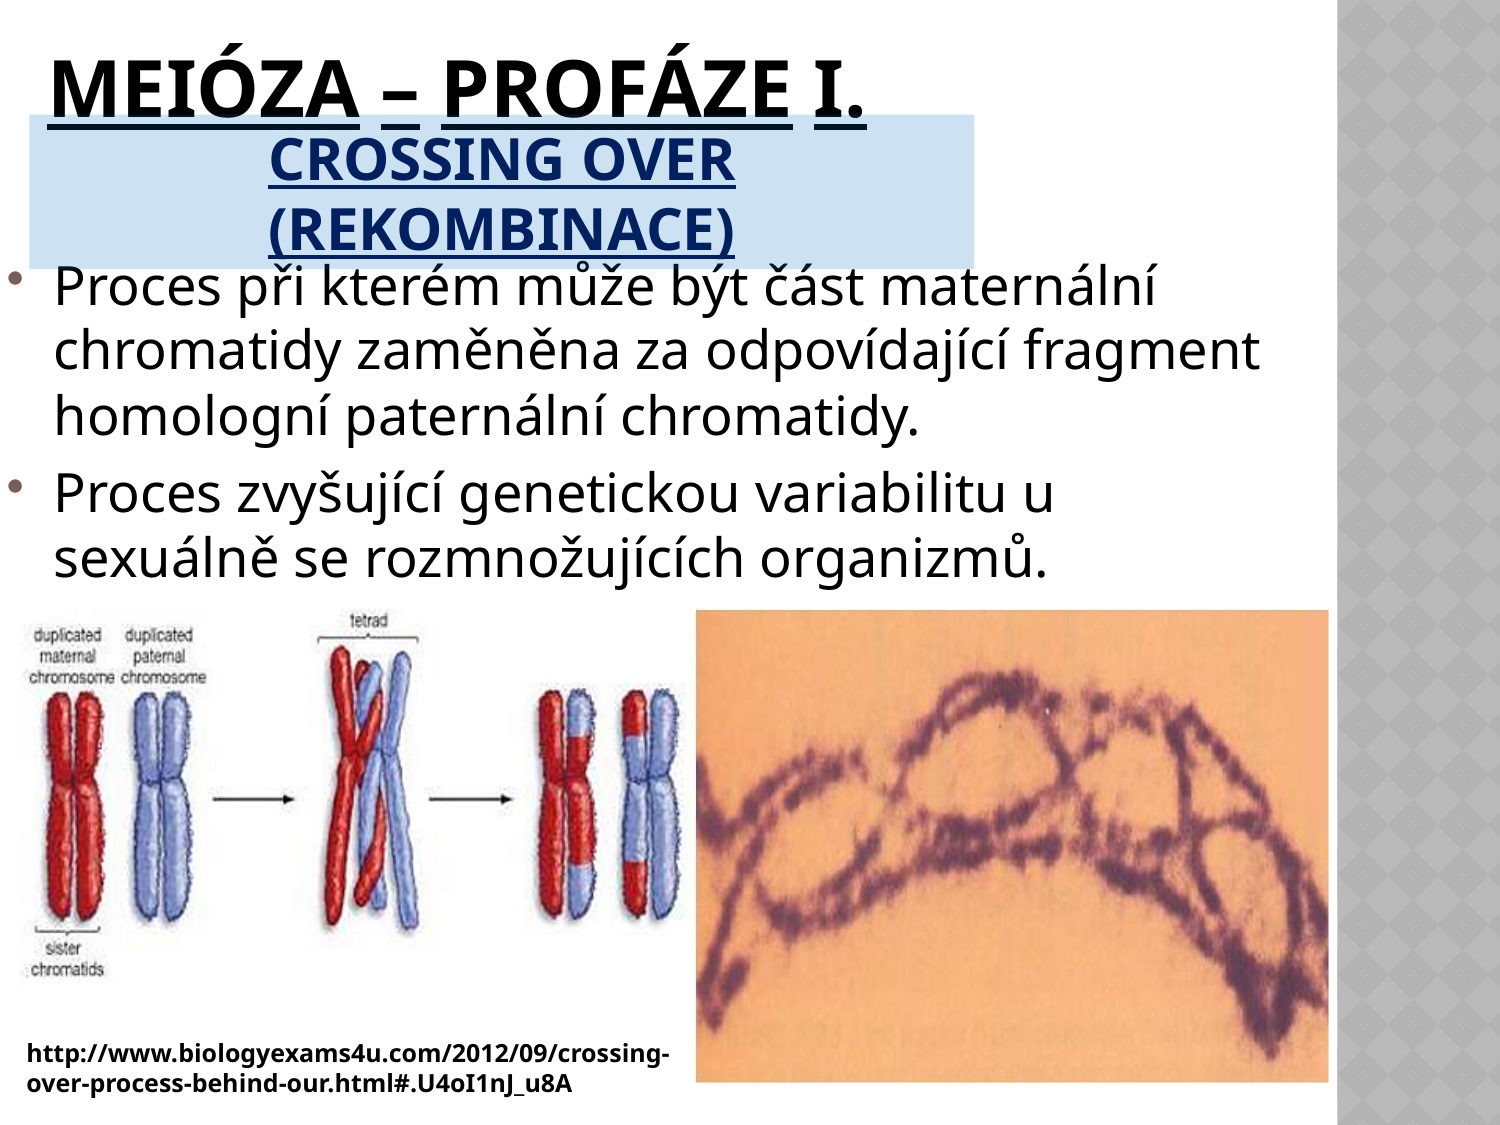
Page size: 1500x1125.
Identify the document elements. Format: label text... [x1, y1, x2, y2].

title Meióza – profáze i. [39, 7, 928, 114]
picture [5, 593, 1330, 1083]
text_box Crossing over (rekombinace) [29, 114, 975, 270]
text_box http://www.biologyexams4u.com/2012/09/crossing-over-process-behind-our.html#.U4oI1nJ_u8A [11, 1030, 691, 1105]
list Proces při kterém může být část maternální chromatidy zaměněna za odpovídající fragment homologní paternální chromatidy. Proces zvyšující genetickou variabilitu u sexuálně se rozmnožujících organizmů. [0, 243, 1282, 607]
